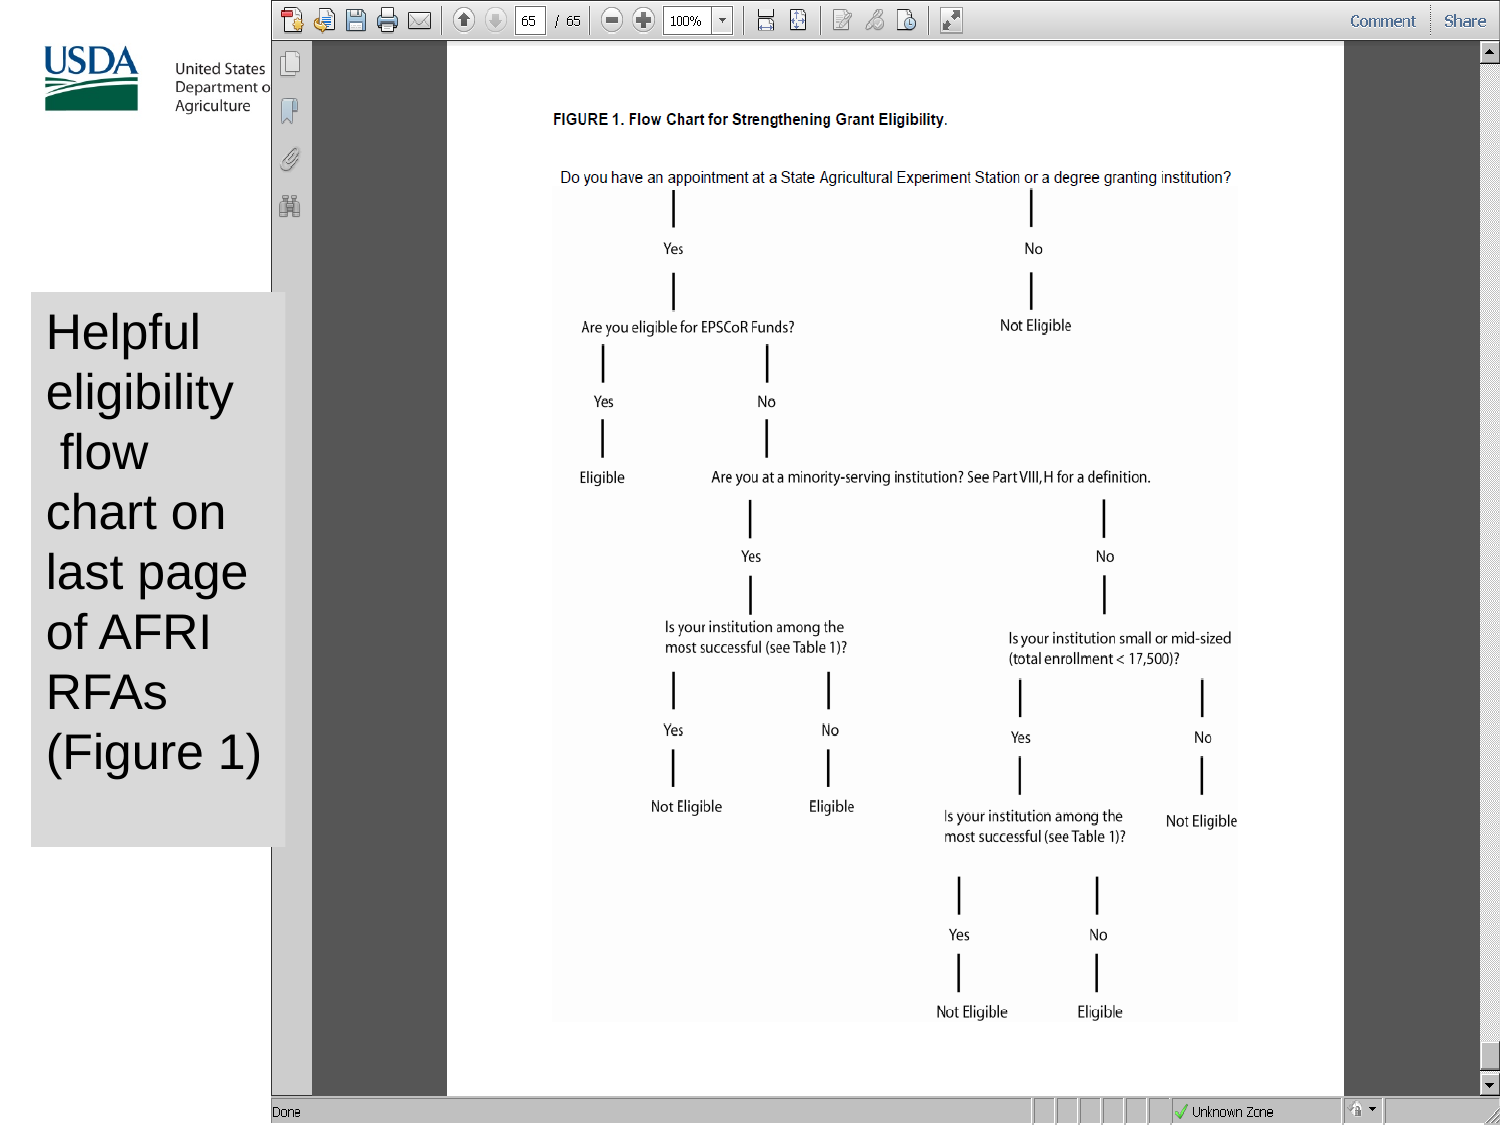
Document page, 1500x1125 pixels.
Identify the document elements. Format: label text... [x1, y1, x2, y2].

text_box Helpful eligibility flow chart on last page of AFRI RFAs (Figure 1) [31, 292, 266, 847]
picture [0, 0, 271, 1125]
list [271, 0, 1500, 1125]
